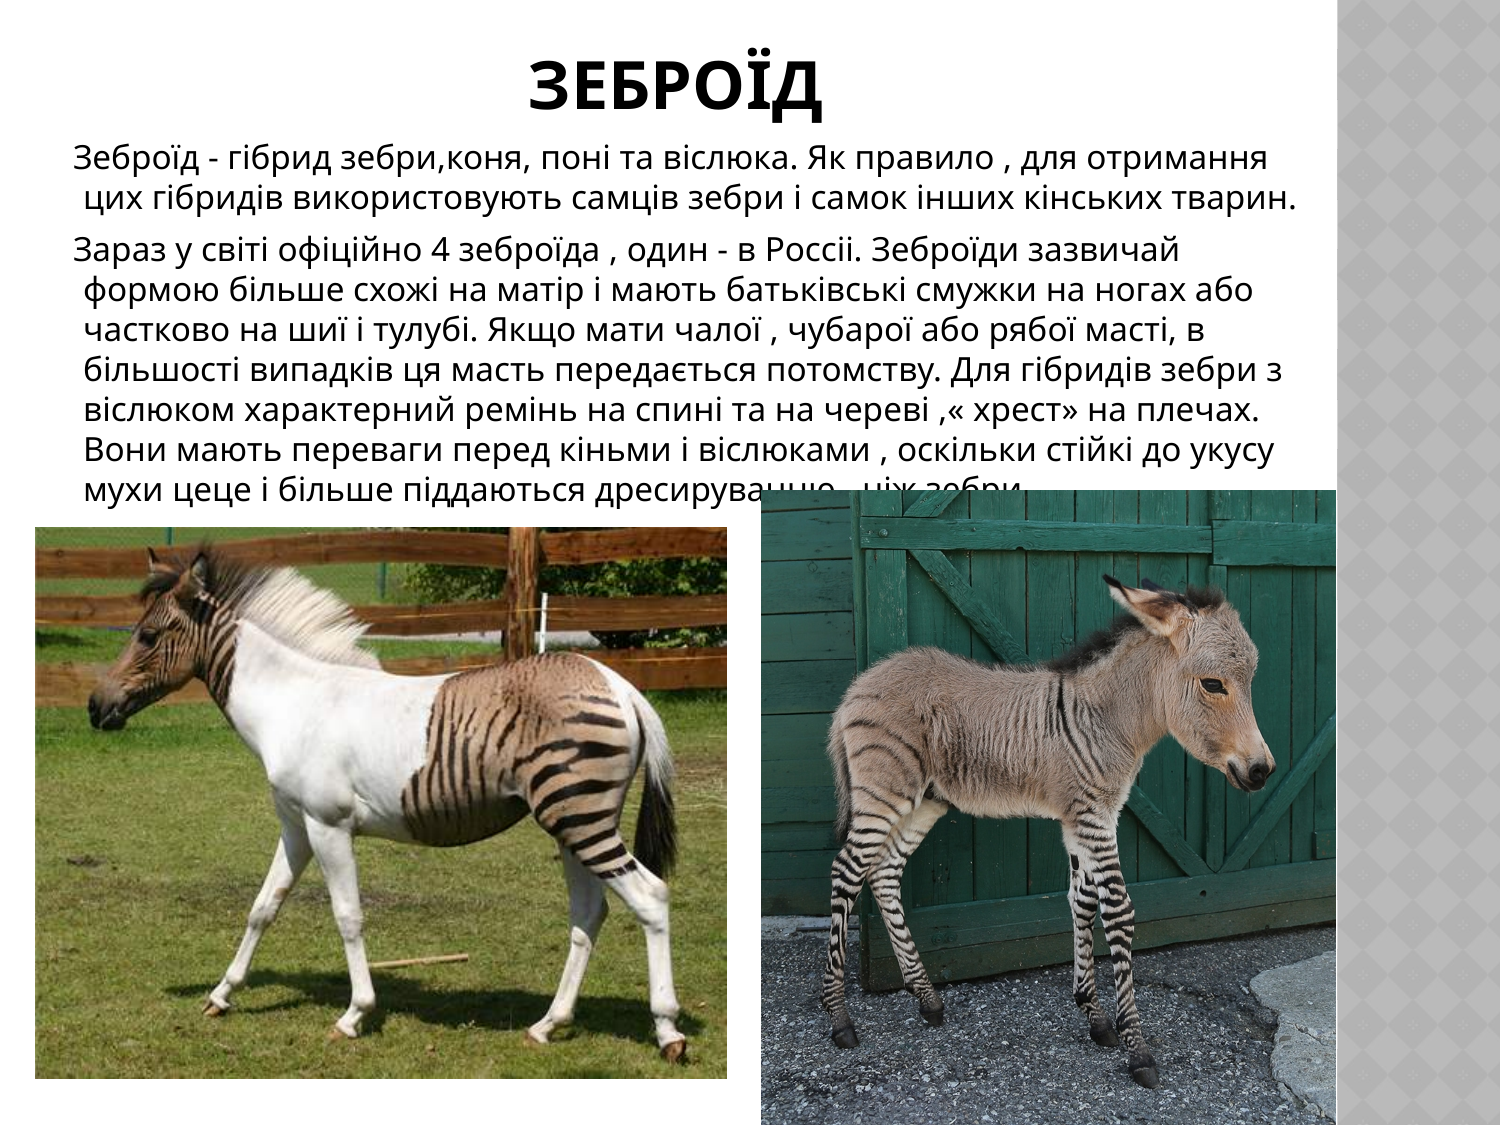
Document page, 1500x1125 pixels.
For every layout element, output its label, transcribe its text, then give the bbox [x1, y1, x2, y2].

picture [761, 489, 1337, 1125]
title Зеброїд [82, 23, 1270, 123]
picture [34, 526, 727, 1080]
list Зеброїд - гібрид зебри,коня, поні та віслюка. Як правило , для отримання цих гібридів використовують самців зебри і самок інших кінських тварин. Зараз у світі офіційно 4 зеброїда , один - в Россіі. Зеброїди зазвичай формою більше схожі на матір і мають батьківські смужки на ногах або частково на шиї і тулубі. Якщо мати чалої , чубарої або рябої масті, в більшості випадків ця масть передається потомству. Для гібридів зебри з віслюком характерний ремінь на спині та на череві ,« хрест» на плечах. Вони мають переваги перед кіньми і віслюками , оскільки стійкі до укусу мухи цеце і більше піддаються дресируванню , ніж зебри. [23, 128, 1325, 709]
